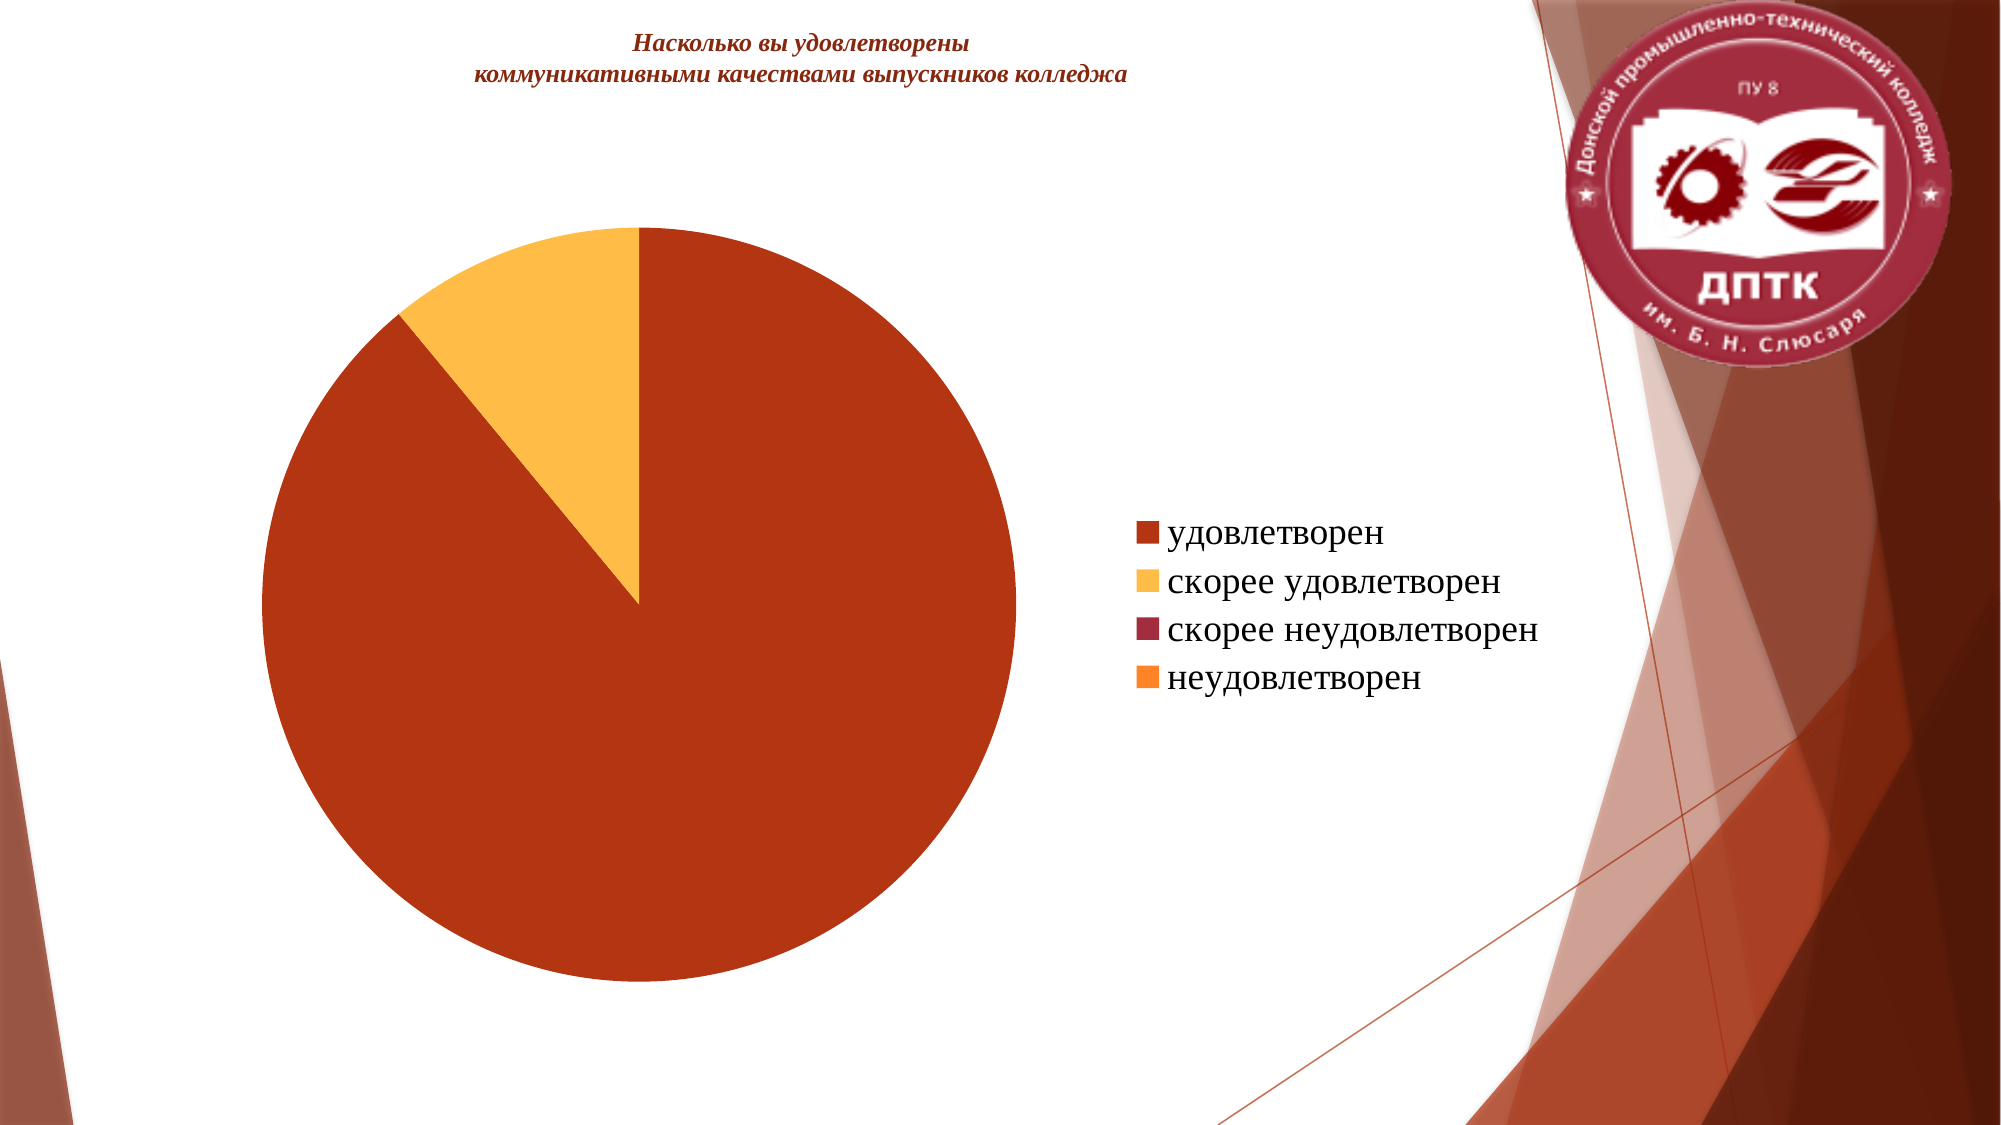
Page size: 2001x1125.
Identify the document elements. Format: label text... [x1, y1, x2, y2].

title Насколько вы удовлетворены коммуникативными качествами выпускников колледжа [96, 18, 1507, 127]
picture [1563, 0, 1955, 370]
chart [153, 211, 1565, 998]
